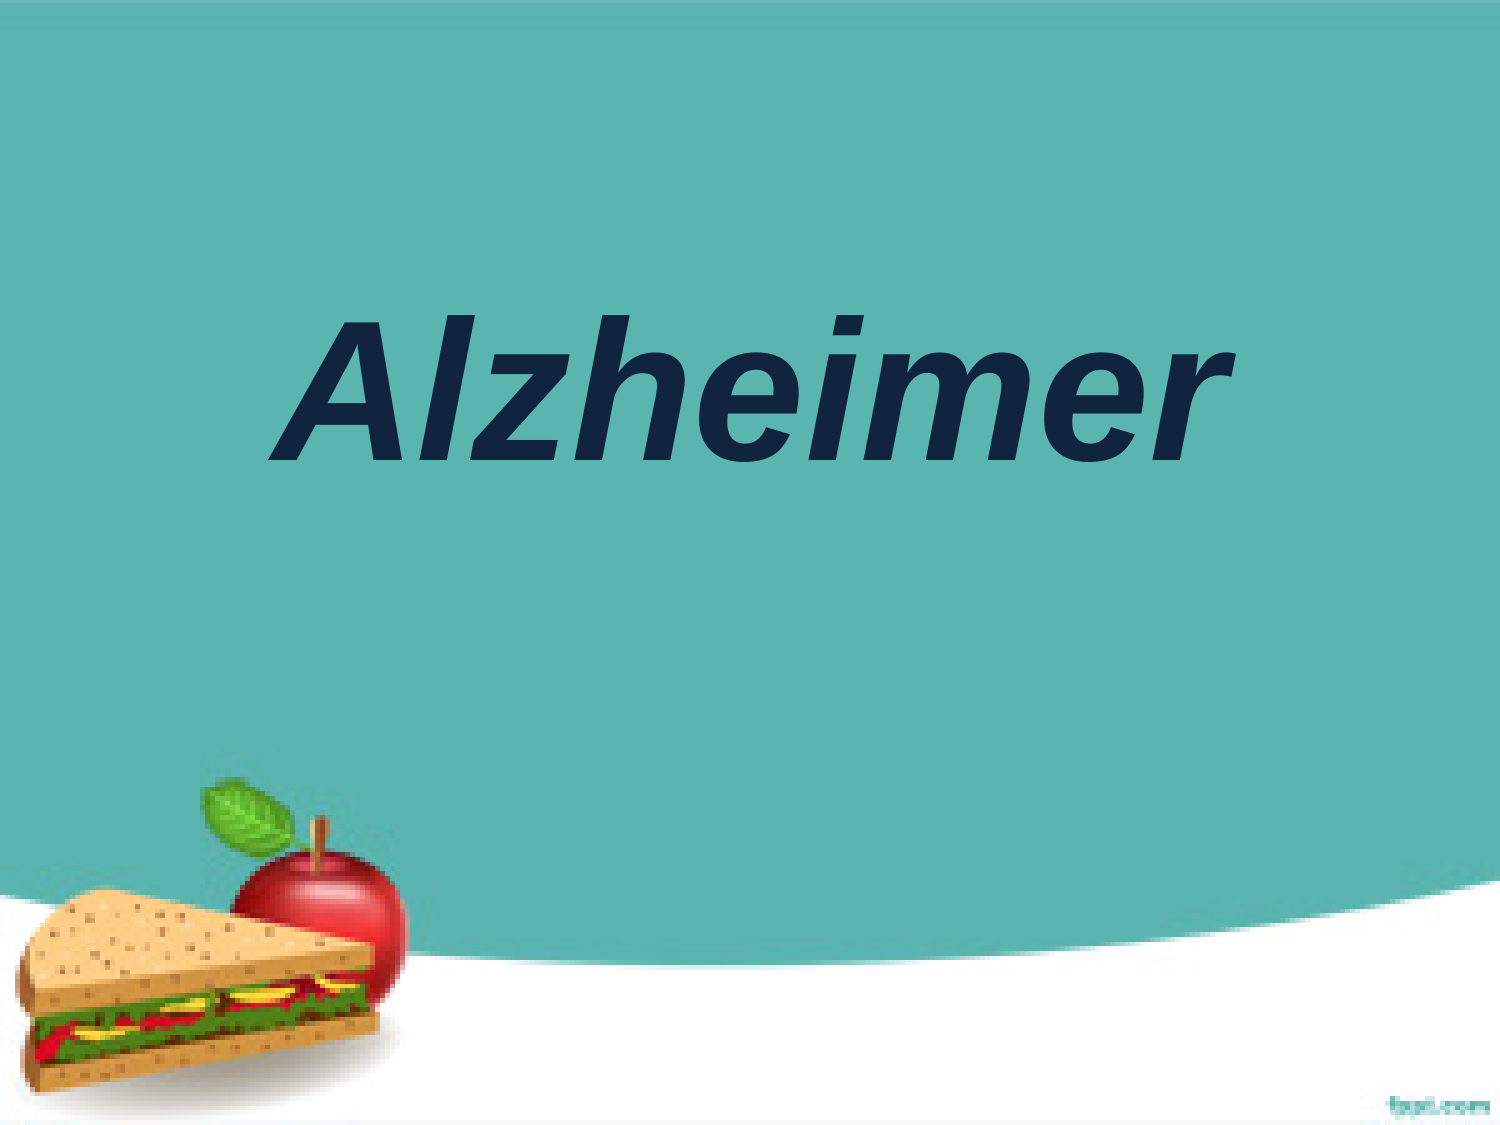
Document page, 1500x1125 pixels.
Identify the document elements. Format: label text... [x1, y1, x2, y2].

title Alzheimer [75, 45, 1425, 716]
picture [0, 0, 1500, 1125]
